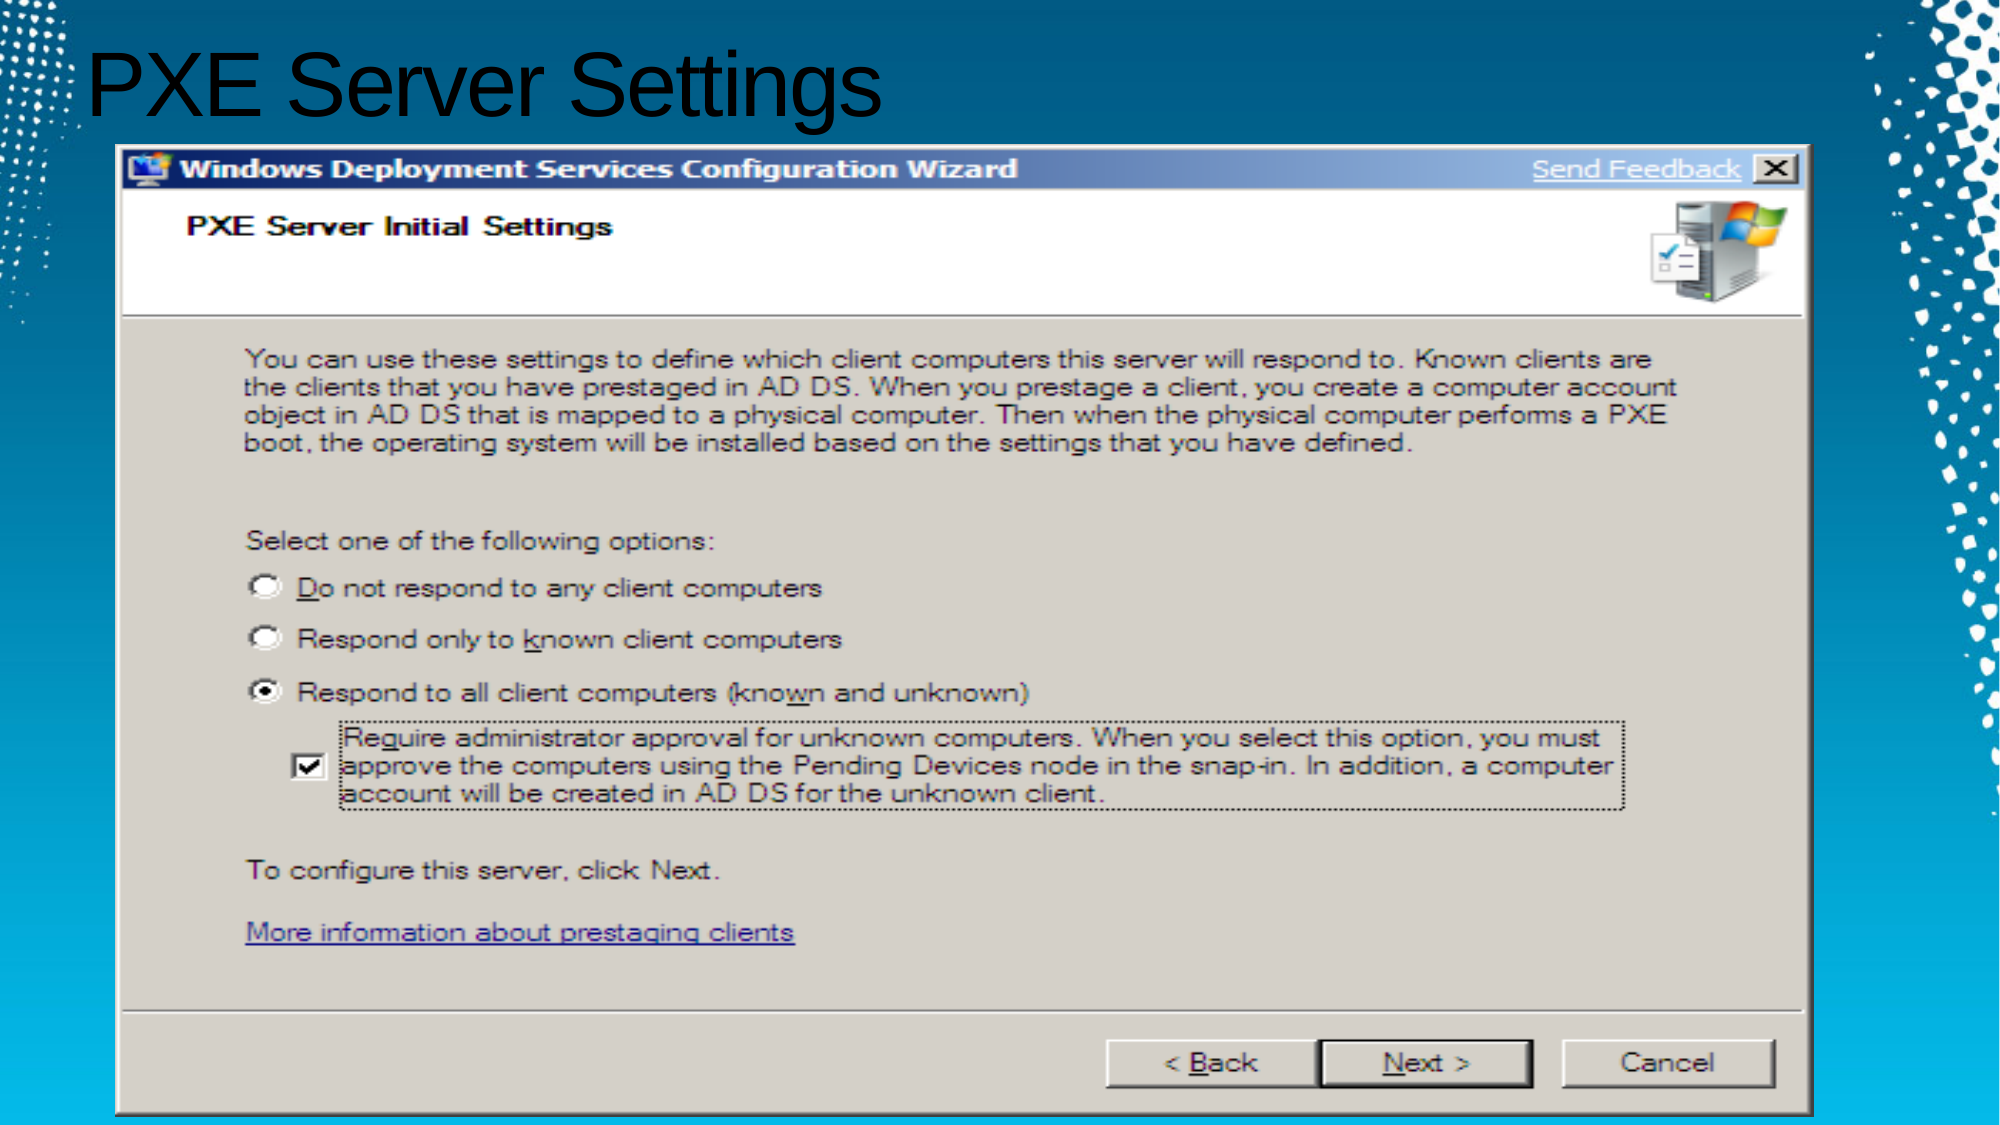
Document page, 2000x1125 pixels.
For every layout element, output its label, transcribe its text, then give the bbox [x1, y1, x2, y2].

picture [47, 0, 57, 10]
picture [33, 88, 42, 97]
picture [1928, 399, 1939, 415]
picture [3, 10, 11, 18]
picture [45, 16, 55, 24]
picture [1950, 359, 1960, 366]
picture [1898, 188, 1912, 198]
picture [1993, 321, 2000, 339]
picture [1963, 535, 1977, 550]
picture [1900, 240, 1912, 254]
picture [31, 131, 37, 138]
picture [0, 40, 9, 45]
picture [1963, 278, 1976, 291]
picture [38, 74, 47, 80]
picture [1892, 212, 1902, 216]
picture [17, 129, 23, 136]
picture [1909, 274, 1920, 291]
picture [33, 116, 40, 124]
picture [1921, 0, 1934, 8]
picture [1980, 460, 1987, 469]
picture [1920, 257, 1932, 264]
picture [10, 69, 17, 78]
picture [6, 97, 12, 105]
picture [1952, 502, 1967, 516]
picture [16, 22, 23, 34]
picture [9, 84, 15, 91]
picture [1925, 141, 1935, 155]
picture [116, 145, 1813, 1116]
picture [1992, 438, 2000, 448]
picture [1925, 87, 1941, 99]
picture [1922, 200, 1934, 207]
picture [24, 72, 32, 79]
picture [1963, 589, 1976, 607]
picture [1942, 465, 1958, 483]
picture [1935, 177, 1945, 189]
picture [1929, 27, 1945, 45]
picture [1991, 747, 2000, 765]
picture [11, 55, 21, 64]
picture [1978, 517, 1987, 527]
picture [0, 24, 9, 33]
picture [1946, 155, 1961, 167]
picture [18, 13, 26, 19]
picture [1919, 367, 1930, 378]
picture [1981, 604, 2000, 620]
picture [1935, 0, 2000, 306]
picture [1915, 109, 1924, 119]
picture [1935, 431, 1946, 449]
picture [1979, 657, 1995, 676]
picture [54, 76, 60, 83]
picture [1984, 349, 1992, 357]
picture [1914, 164, 1923, 177]
picture [1991, 637, 2000, 652]
picture [1983, 404, 1992, 414]
picture [55, 62, 62, 69]
picture [1948, 413, 1958, 424]
title PXE Server Settings [85, 37, 1914, 138]
picture [1970, 426, 1980, 436]
picture [33, 0, 42, 10]
picture [1938, 122, 1950, 133]
picture [56, 47, 64, 55]
picture [30, 14, 40, 23]
picture [1974, 683, 1985, 694]
picture [28, 42, 36, 53]
picture [1953, 301, 1962, 312]
picture [1969, 625, 1985, 642]
picture [1972, 312, 1985, 322]
picture [42, 31, 53, 39]
picture [41, 59, 48, 67]
picture [1911, 223, 1918, 230]
picture [1955, 246, 1965, 256]
picture [1963, 335, 1972, 344]
picture [1930, 291, 1941, 297]
picture [1982, 714, 1993, 729]
picture [1935, 379, 1948, 391]
picture [16, 143, 21, 151]
picture [1926, 344, 1939, 358]
picture [1942, 269, 1953, 276]
picture [1889, 152, 1901, 166]
picture [1968, 481, 1978, 492]
picture [1973, 368, 1982, 380]
picture [1945, 213, 1955, 220]
picture [18, 0, 29, 6]
picture [1957, 187, 1971, 200]
picture [1955, 557, 1965, 573]
picture [1960, 392, 1970, 403]
picture [1990, 492, 2000, 505]
picture [26, 57, 34, 68]
picture [1946, 525, 1956, 533]
picture [34, 101, 43, 111]
picture [1988, 691, 2000, 709]
picture [1914, 308, 1929, 326]
picture [13, 41, 25, 49]
picture [1972, 570, 1986, 583]
picture [1988, 547, 2000, 561]
picture [1994, 382, 2000, 391]
picture [29, 27, 38, 38]
picture [1941, 324, 1952, 332]
picture [58, 32, 66, 41]
picture [1995, 582, 2000, 595]
picture [43, 42, 49, 53]
picture [1958, 445, 1968, 460]
picture [0, 155, 5, 163]
picture [1932, 235, 1943, 241]
